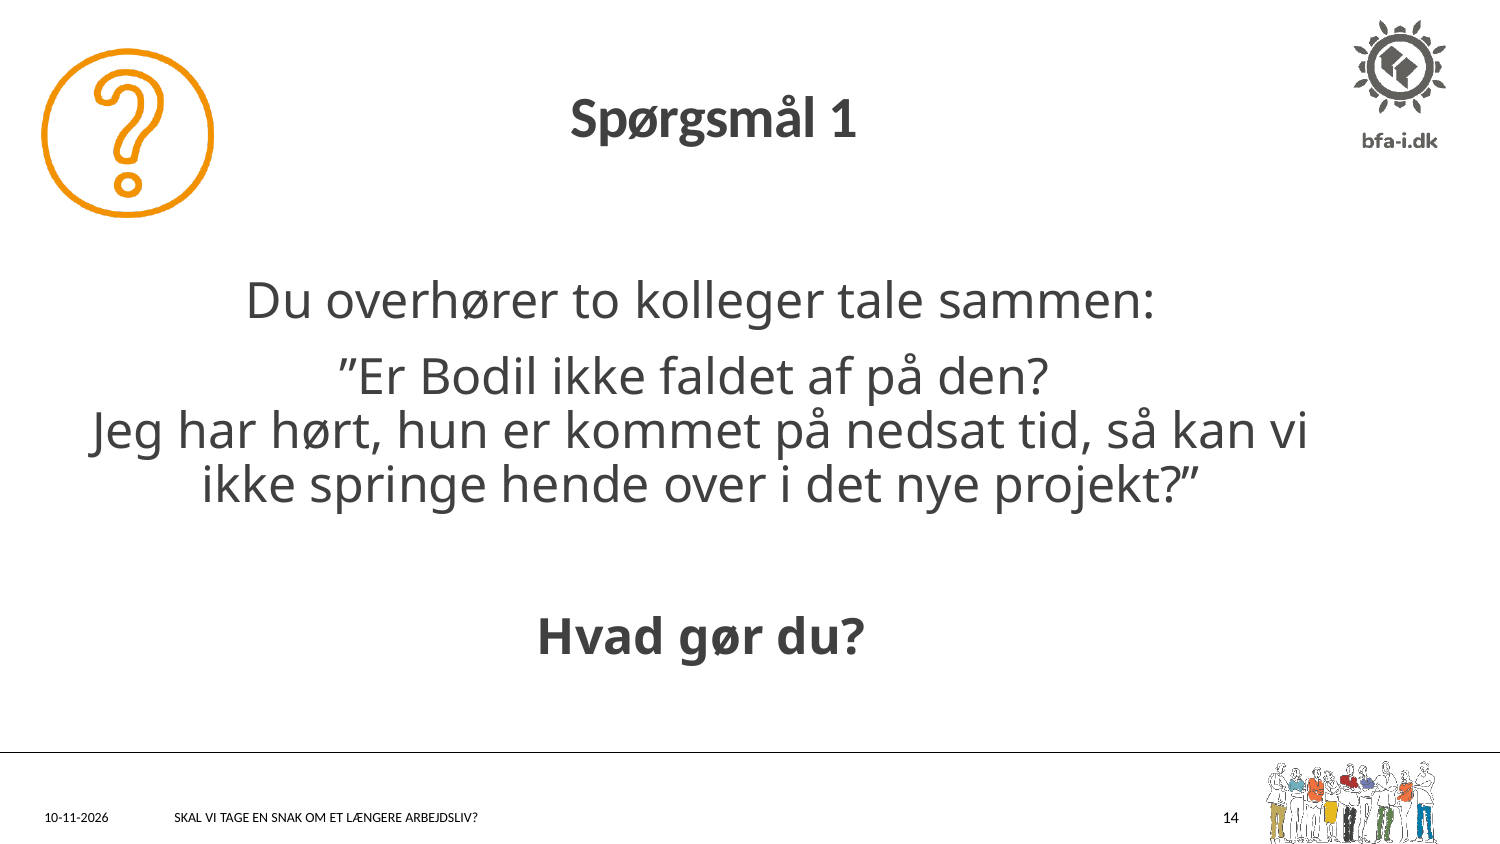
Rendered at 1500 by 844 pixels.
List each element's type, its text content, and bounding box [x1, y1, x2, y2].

title Spørgsmål 1 [17, 82, 1424, 245]
footer Skal vi tage en snak om et længere arbejdsliv? [159, 794, 609, 840]
picture [1353, 20, 1446, 148]
picture [40, 48, 214, 218]
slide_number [29, 794, 148, 840]
slide_number 14 [1092, 794, 1254, 840]
list Du overhører to kolleger tale sammen: ”Er Bodil ikke faldet af på den? Jeg har hørt, hun er kommet på nedsat tid, så kan vi ikke springe hende over i det nye projekt?” Hvad gør du? [76, 268, 1315, 745]
picture [1258, 761, 1452, 844]
